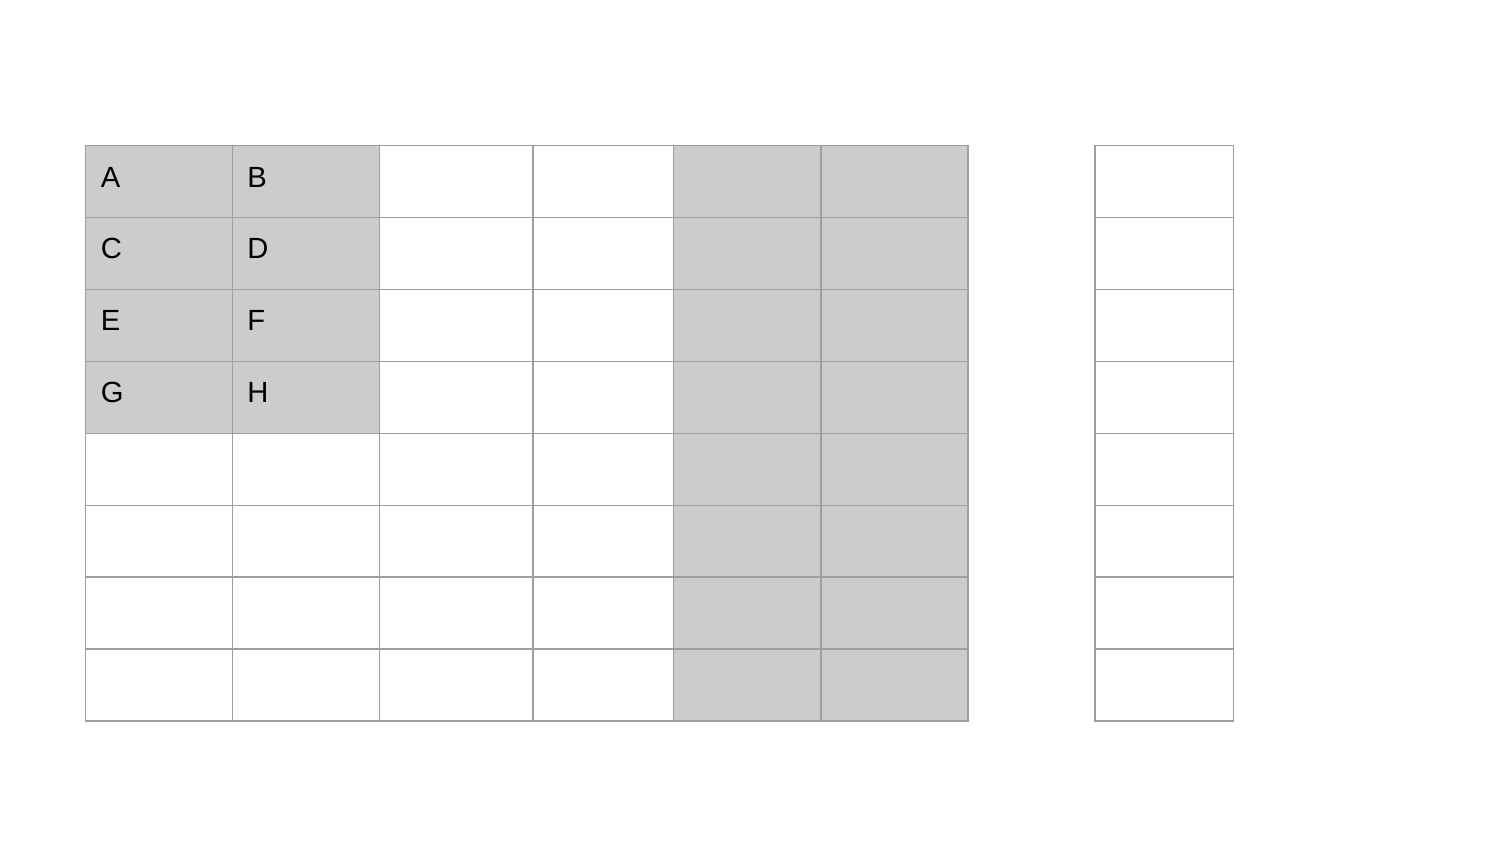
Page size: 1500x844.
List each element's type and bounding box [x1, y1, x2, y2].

table_cell [86, 434, 232, 505]
table_cell [674, 506, 820, 576]
table_cell [380, 290, 532, 361]
table_header [674, 146, 820, 217]
table_cell [534, 218, 673, 289]
table_cell [233, 506, 379, 576]
table_cell [380, 362, 532, 433]
table_cell [1096, 506, 1233, 576]
table_header [86, 146, 232, 217]
table_cell [534, 362, 673, 433]
table_cell [534, 434, 673, 505]
table_cell [1096, 218, 1233, 289]
table_cell [674, 218, 820, 289]
table_cell [86, 362, 232, 433]
table_cell [86, 650, 232, 720]
table_cell [86, 506, 232, 576]
table_header [233, 146, 379, 217]
table_cell [674, 362, 820, 433]
table_cell [822, 506, 967, 576]
table_header [534, 146, 673, 217]
table_cell [822, 362, 967, 433]
table_cell [1096, 362, 1233, 433]
table_cell [233, 578, 379, 648]
table_cell [233, 218, 379, 289]
table_cell [822, 650, 967, 720]
table_cell [1096, 650, 1233, 720]
table_cell [1096, 434, 1233, 505]
table_cell [233, 650, 379, 720]
table_cell [380, 218, 532, 289]
table_cell [380, 578, 532, 648]
table_cell [233, 434, 379, 505]
table_cell [1096, 290, 1233, 361]
table_cell [674, 650, 820, 720]
table_cell [233, 290, 379, 361]
table_cell [674, 434, 820, 505]
table_header [1096, 146, 1233, 217]
table_header [380, 146, 532, 217]
table_cell [1096, 578, 1233, 648]
table_cell [822, 290, 967, 361]
table_cell [380, 434, 532, 505]
table_cell [822, 434, 967, 505]
table_cell [233, 362, 379, 433]
table_cell [822, 578, 967, 648]
table_cell [86, 218, 232, 289]
table_cell [380, 650, 532, 720]
table_cell [86, 578, 232, 648]
table_cell [380, 506, 532, 576]
table_cell [86, 290, 232, 361]
table_cell [674, 578, 820, 648]
table_cell [534, 578, 673, 648]
table_cell [674, 290, 820, 361]
table_cell [534, 650, 673, 720]
table_cell [822, 218, 967, 289]
table_cell [534, 290, 673, 361]
table_cell [534, 506, 673, 576]
table_header [822, 146, 967, 217]
